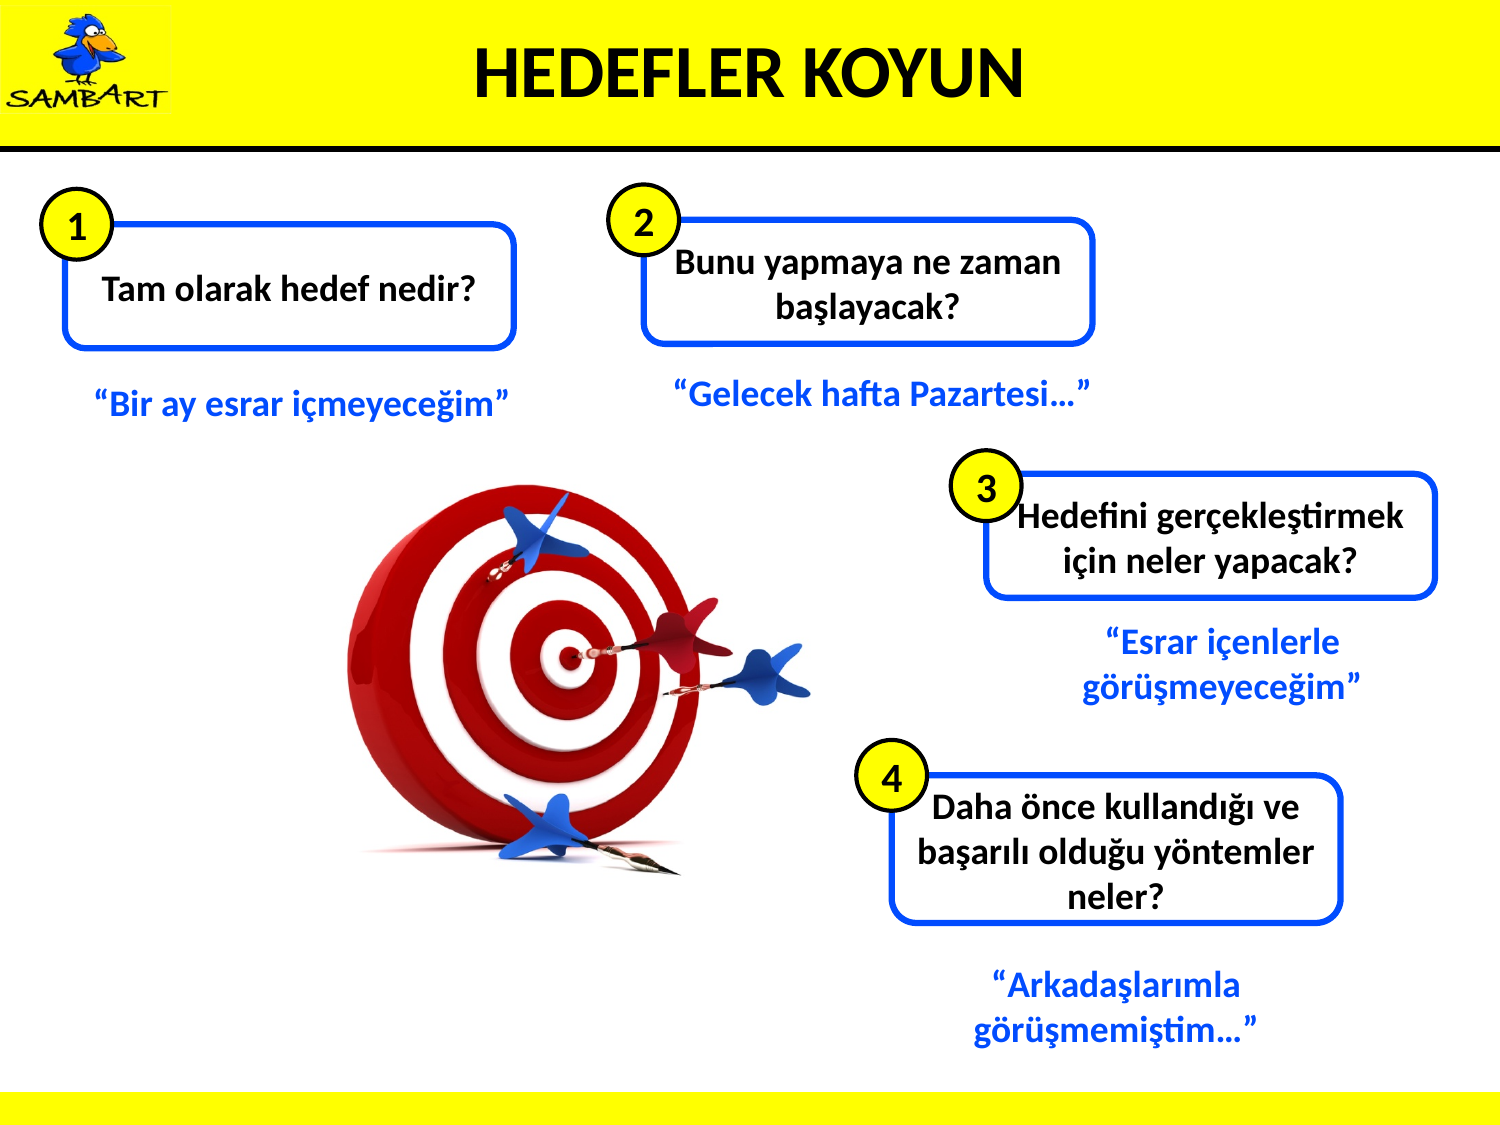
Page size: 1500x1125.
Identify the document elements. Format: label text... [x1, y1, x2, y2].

text_box Daha önce kullandığı ve başarılı olduğu yöntemler neler? [889, 773, 1343, 926]
text_box “Arkadaşlarımla görüşmemiştim…” [891, 952, 1341, 1058]
text_box Tam olarak hedef nedir? [62, 222, 516, 351]
text_box 4 [863, 737, 930, 813]
text_box Hedefini gerçekleştirmek için neler yapacak? [984, 471, 1438, 600]
picture [0, 5, 74, 114]
text_box 2 [606, 182, 682, 258]
text_box “Gelecek hafta Pazartesi…” [657, 361, 1108, 422]
text_box “Esrar içenlerle görüşmeyeceğim” [998, 609, 1447, 715]
text_box 1 [39, 186, 115, 262]
text_box “Bir ay esrar içmeyeceğim” [78, 371, 526, 432]
text_box 3 [948, 448, 1024, 524]
title HEDEFLER KOYUN [74, 0, 1426, 162]
picture [253, 396, 859, 906]
text_box Bunu yapmaya ne zaman başlayacak? [641, 217, 1095, 346]
